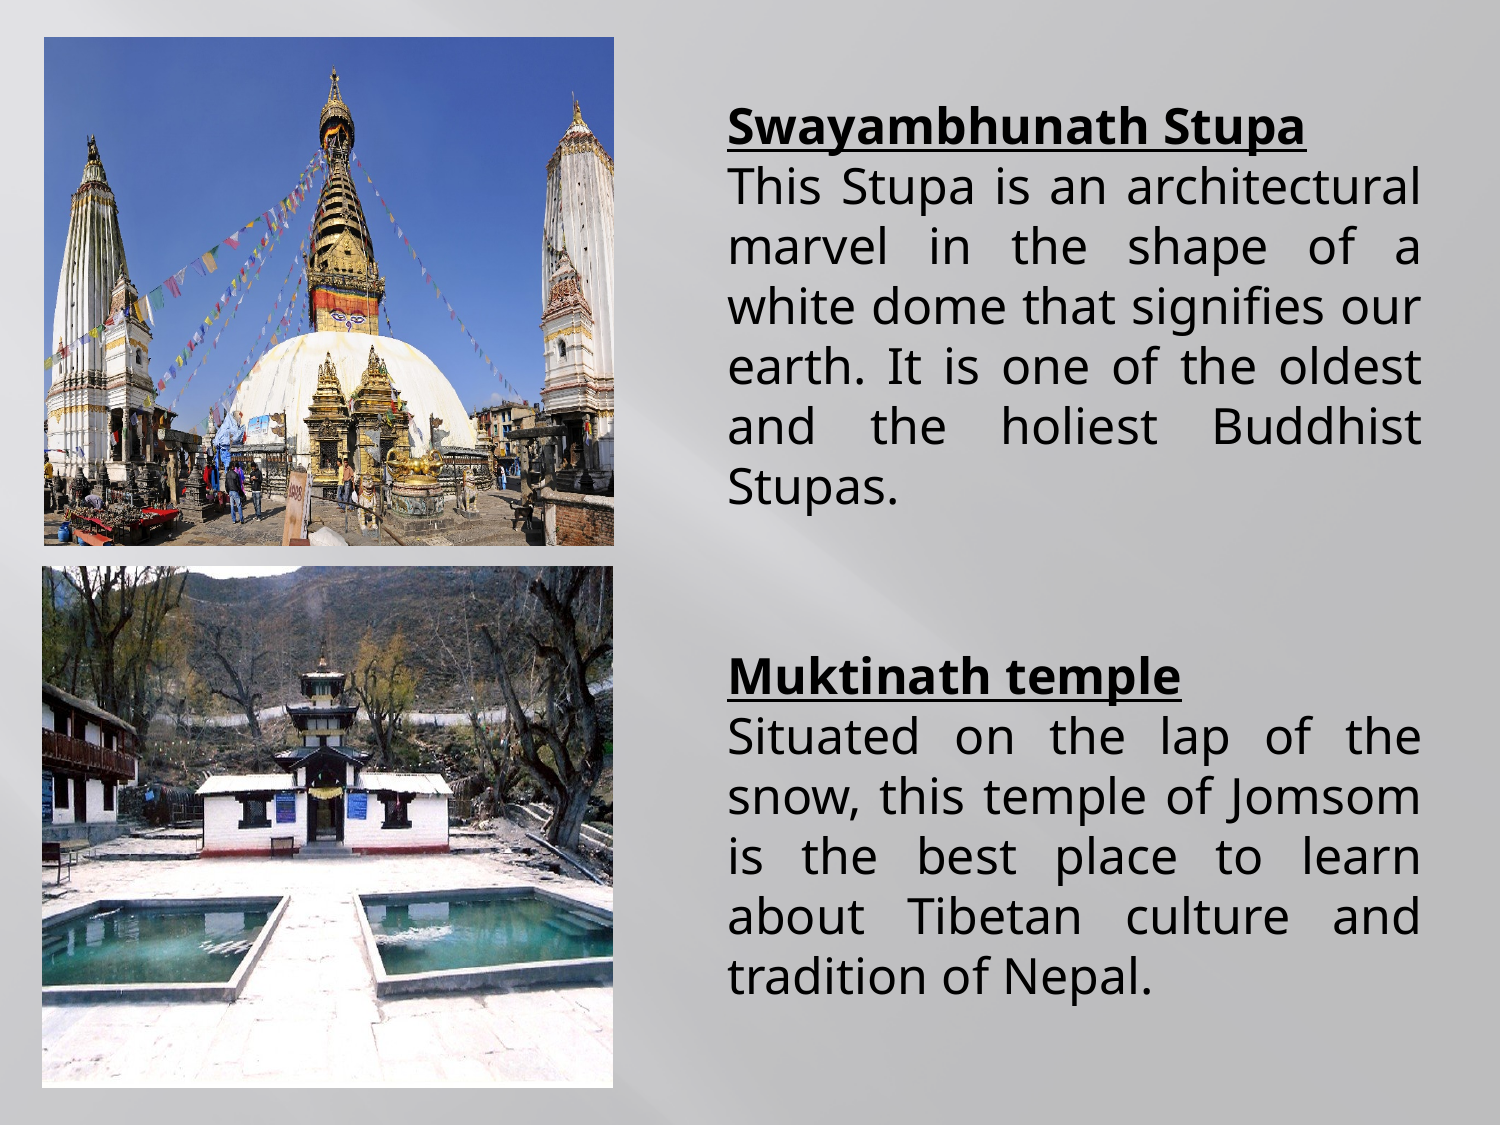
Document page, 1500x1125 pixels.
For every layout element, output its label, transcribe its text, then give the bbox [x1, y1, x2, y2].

text_box Swayambhunath Stupa This Stupa is an architectural marvel in the shape of a white dome that signifies our earth. It is one of the oldest and the holiest Buddhist Stupas. [712, 87, 1438, 523]
picture [44, 37, 614, 546]
picture [42, 565, 613, 1088]
text_box Muktinath temple Situated on the lap of the snow, this temple of Jomsom is the best place to learn about Tibetan culture and tradition of Nepal. [712, 637, 1438, 1013]
